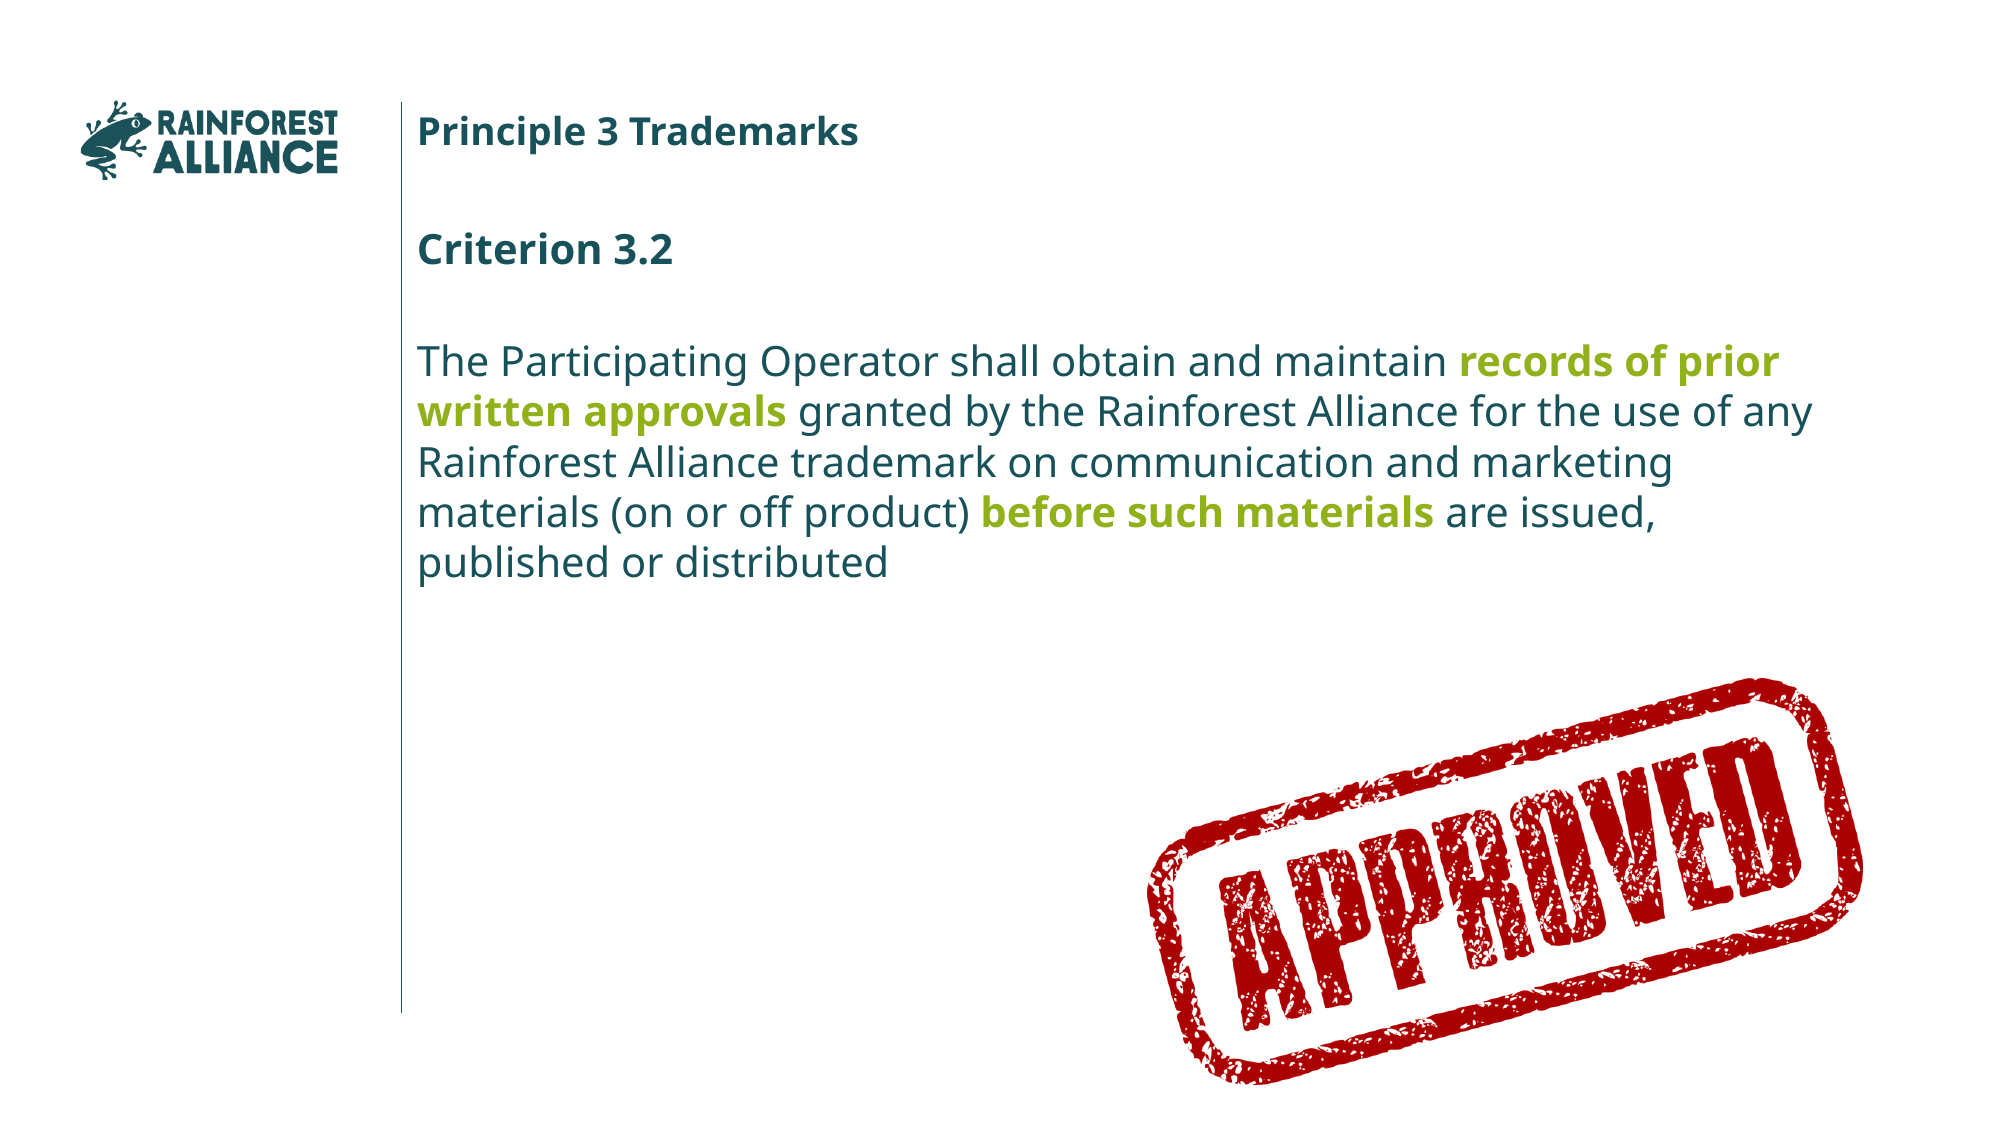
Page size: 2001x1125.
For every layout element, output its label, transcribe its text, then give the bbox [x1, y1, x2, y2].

picture [1147, 678, 1863, 1085]
title Principle 3 Trademarks [401, 99, 1912, 162]
list Criterion 3.2 The Participating Operator shall obtain and maintain records of prior written approvals granted by the Rainforest Alliance for the use of any Rainforest Alliance trademark on communication and marketing materials (on or off product) before such materials are issued, published or distributed [401, 215, 1863, 995]
